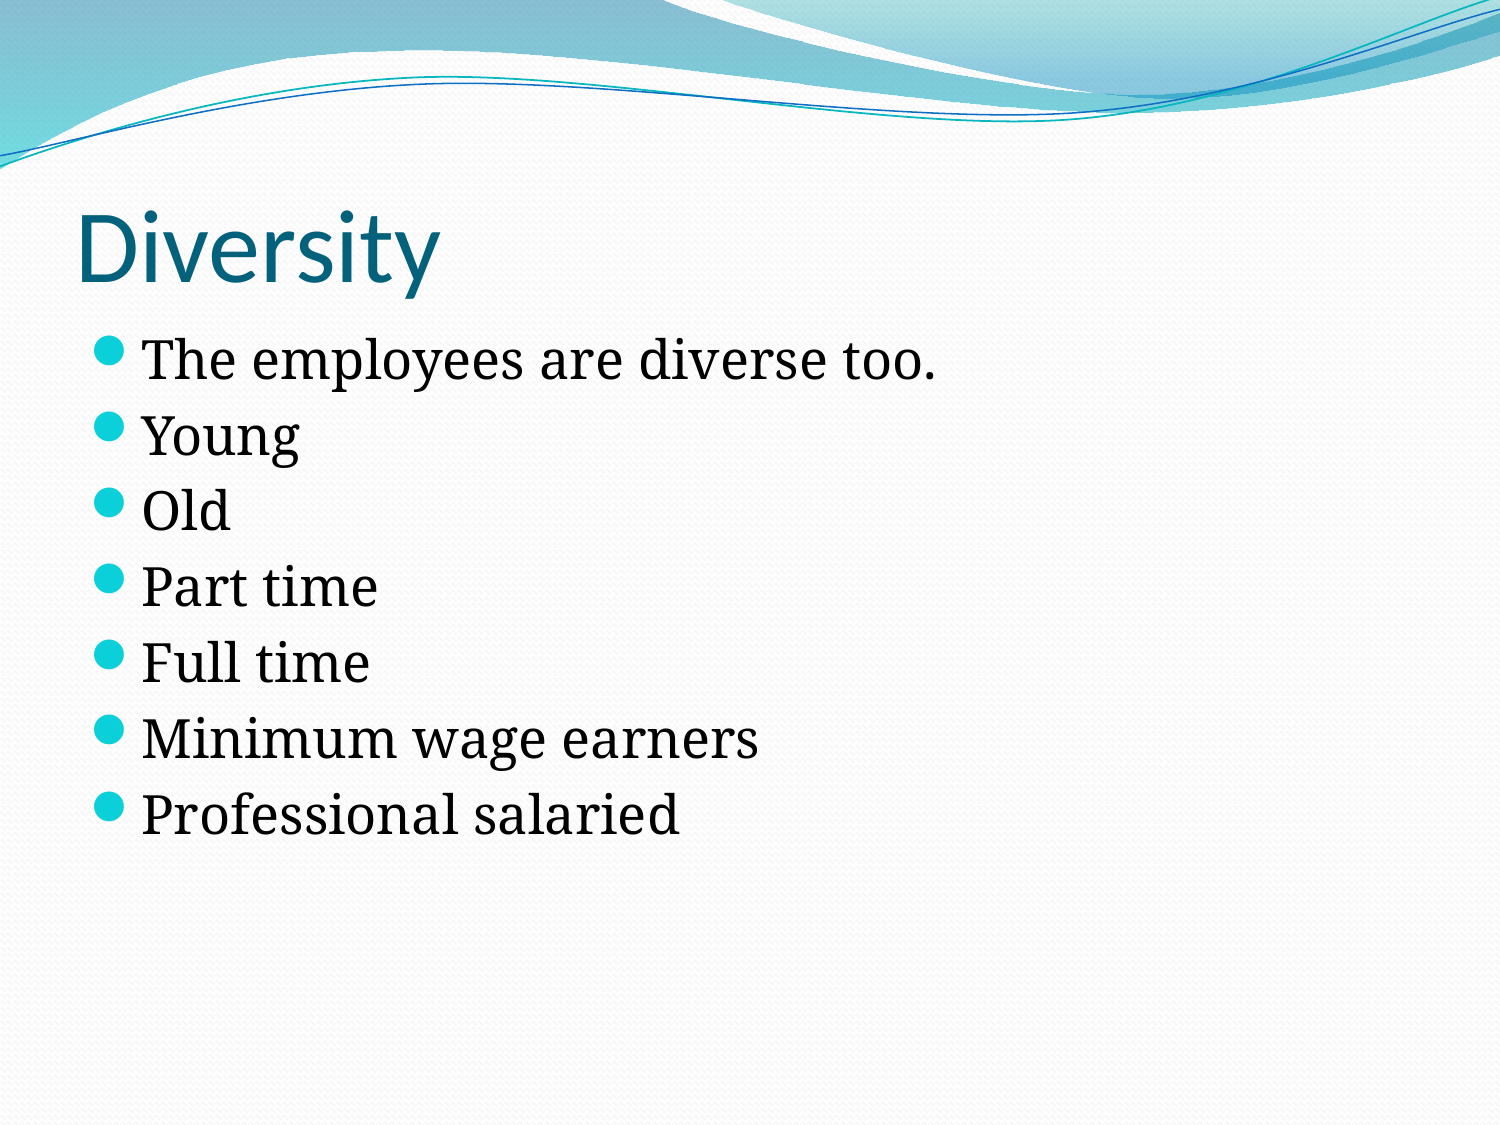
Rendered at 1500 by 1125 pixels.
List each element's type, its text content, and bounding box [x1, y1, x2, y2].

title Diversity [75, 115, 1425, 303]
list The employees are diverse too. Young Old Part time Full time Minimum wage earners Professional salaried [75, 317, 1425, 1038]
